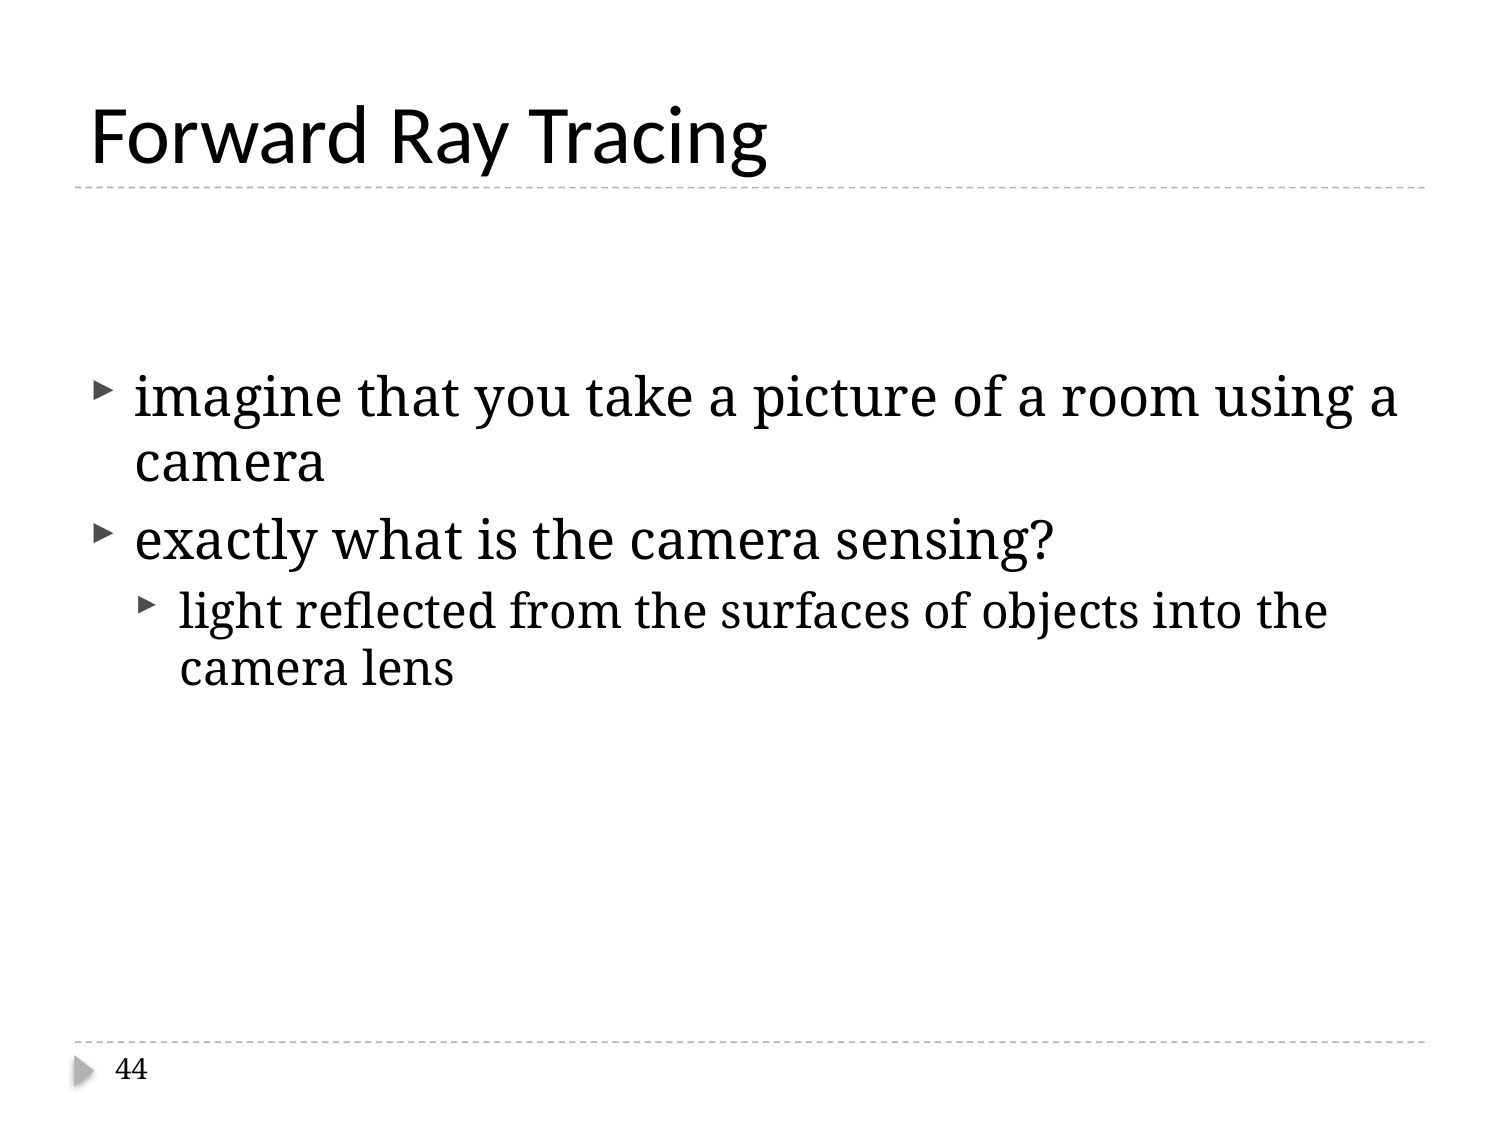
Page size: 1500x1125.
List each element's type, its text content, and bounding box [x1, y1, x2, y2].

slide_number 44 [100, 1042, 426, 1103]
title Forward Ray Tracing [75, 24, 1425, 188]
list imagine that you take a picture of a room using a camera exactly what is the camera sensing? light reflected from the surfaces of objects into the camera lens [75, 200, 1425, 1010]
